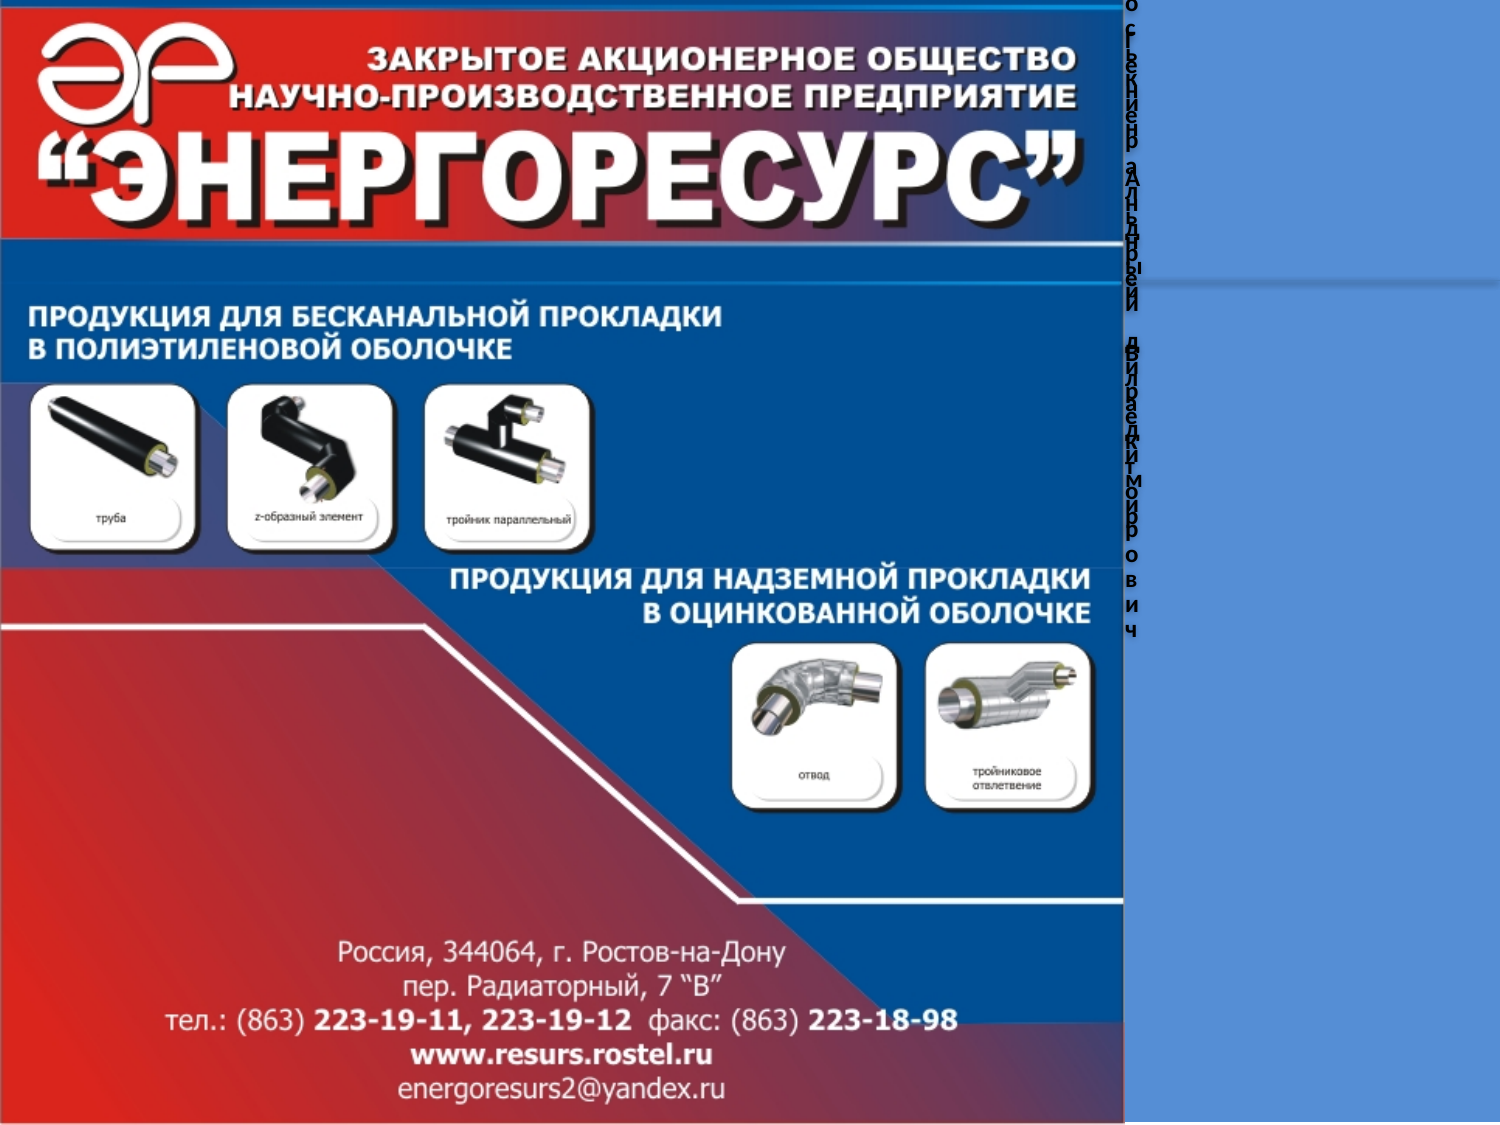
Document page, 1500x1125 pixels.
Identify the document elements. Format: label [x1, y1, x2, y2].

text_box [1124, 0, 1500, 1123]
picture [0, 0, 1126, 1125]
